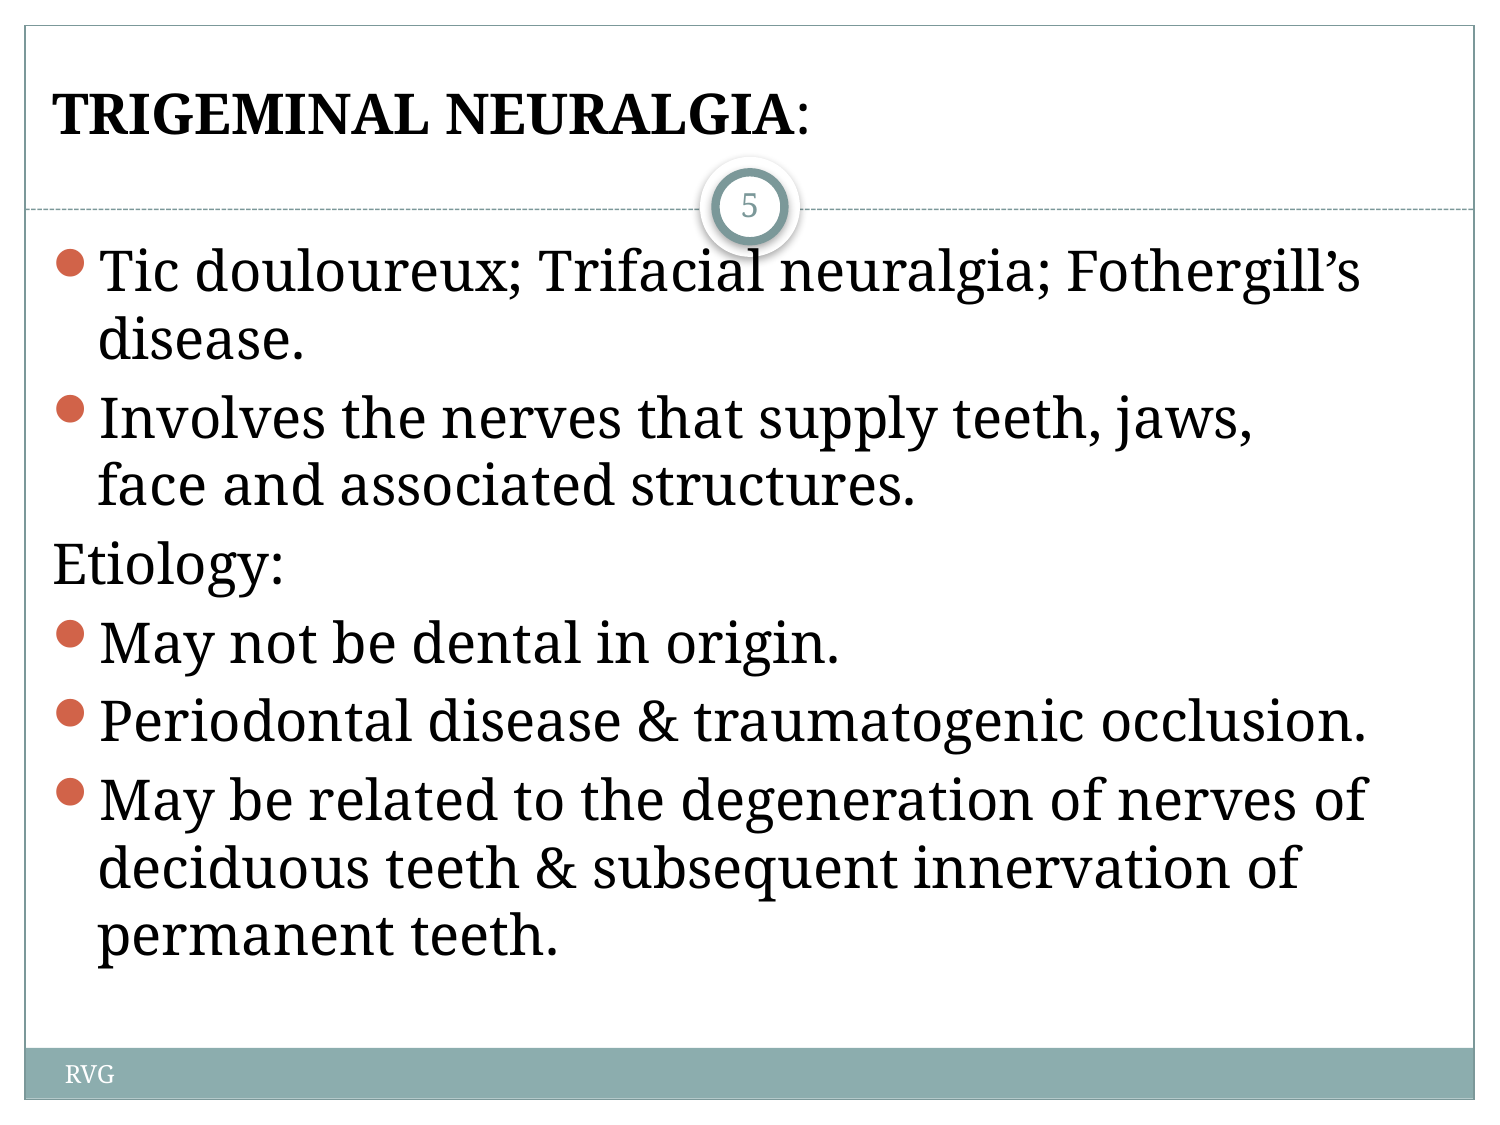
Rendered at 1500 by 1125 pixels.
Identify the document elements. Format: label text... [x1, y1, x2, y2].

footer RVG [50, 1051, 638, 1112]
list TRIGEMINAL NEURALGIA: Tic douloureux; Trifacial neuralgia; Fothergill’s disease. Involves the nerves that supply teeth, jaws, face and associated structures. Etiology: May not be dental in origin. Periodontal disease & traumatogenic occlusion. May be related to the degeneration of nerves of deciduous teeth & subsequent innervation of permanent teeth. [37, 70, 1388, 1125]
slide_number 5 [712, 170, 788, 243]
